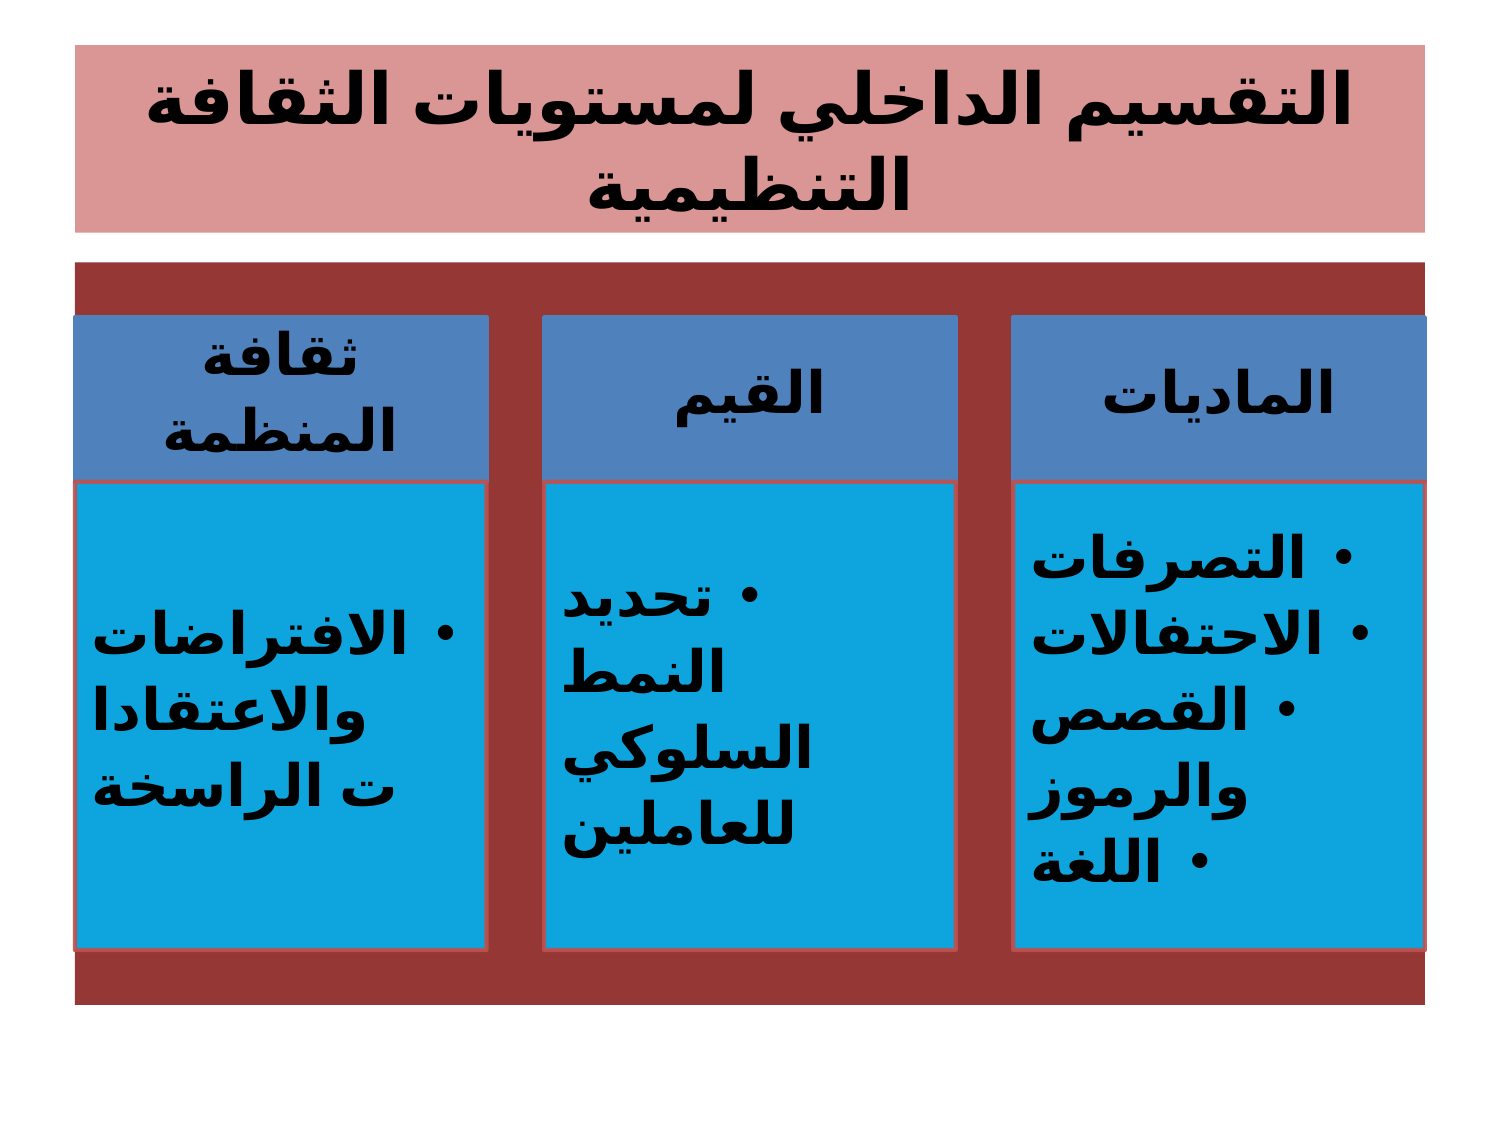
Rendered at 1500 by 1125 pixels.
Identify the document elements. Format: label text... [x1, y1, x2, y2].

title التقسيم الداخلي لمستويات الثقافة التنظيمية [75, 45, 1425, 233]
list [74, 262, 1426, 1006]
